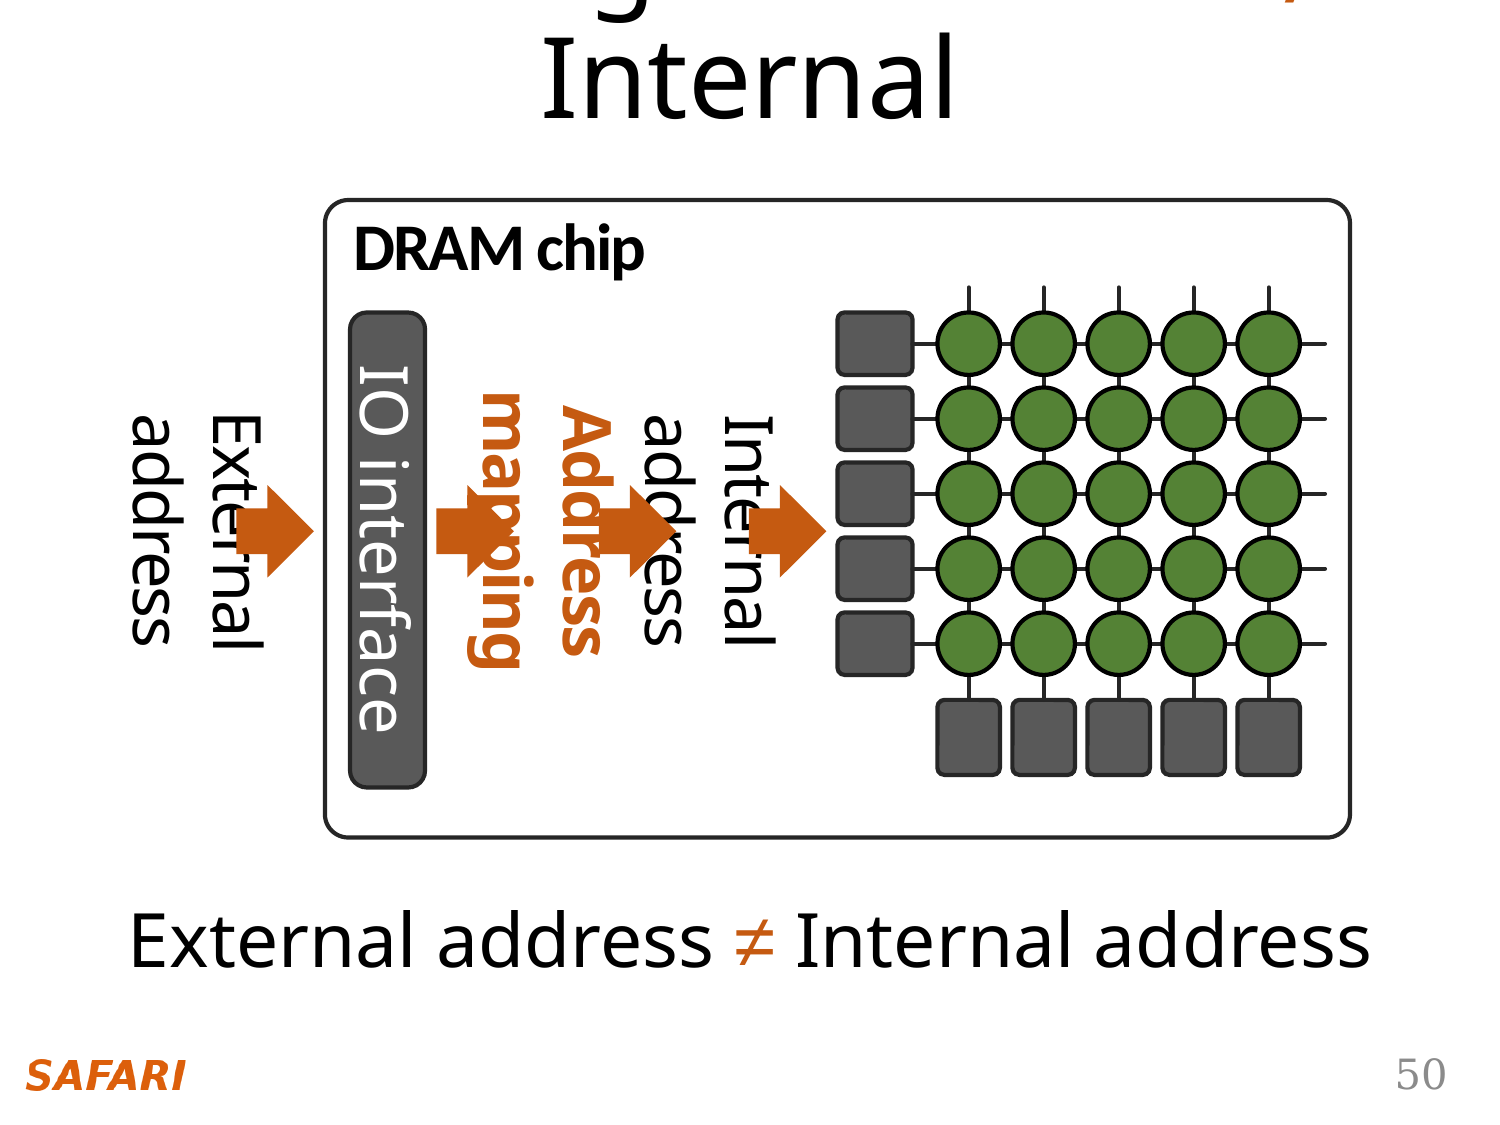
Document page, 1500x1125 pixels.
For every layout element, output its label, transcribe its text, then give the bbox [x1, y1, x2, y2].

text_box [837, 287, 1325, 775]
text_box DRAM chip [324, 199, 675, 288]
text_box IO interface [348, 311, 427, 789]
text_box [323, 198, 1352, 839]
text_box Challenge: External ≠ Internal [0, 24, 1500, 150]
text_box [687, 287, 825, 775]
picture [24, 1051, 191, 1100]
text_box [437, 287, 675, 775]
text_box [174, 274, 313, 788]
text_box External address ≠ Internal address [0, 849, 1500, 1025]
